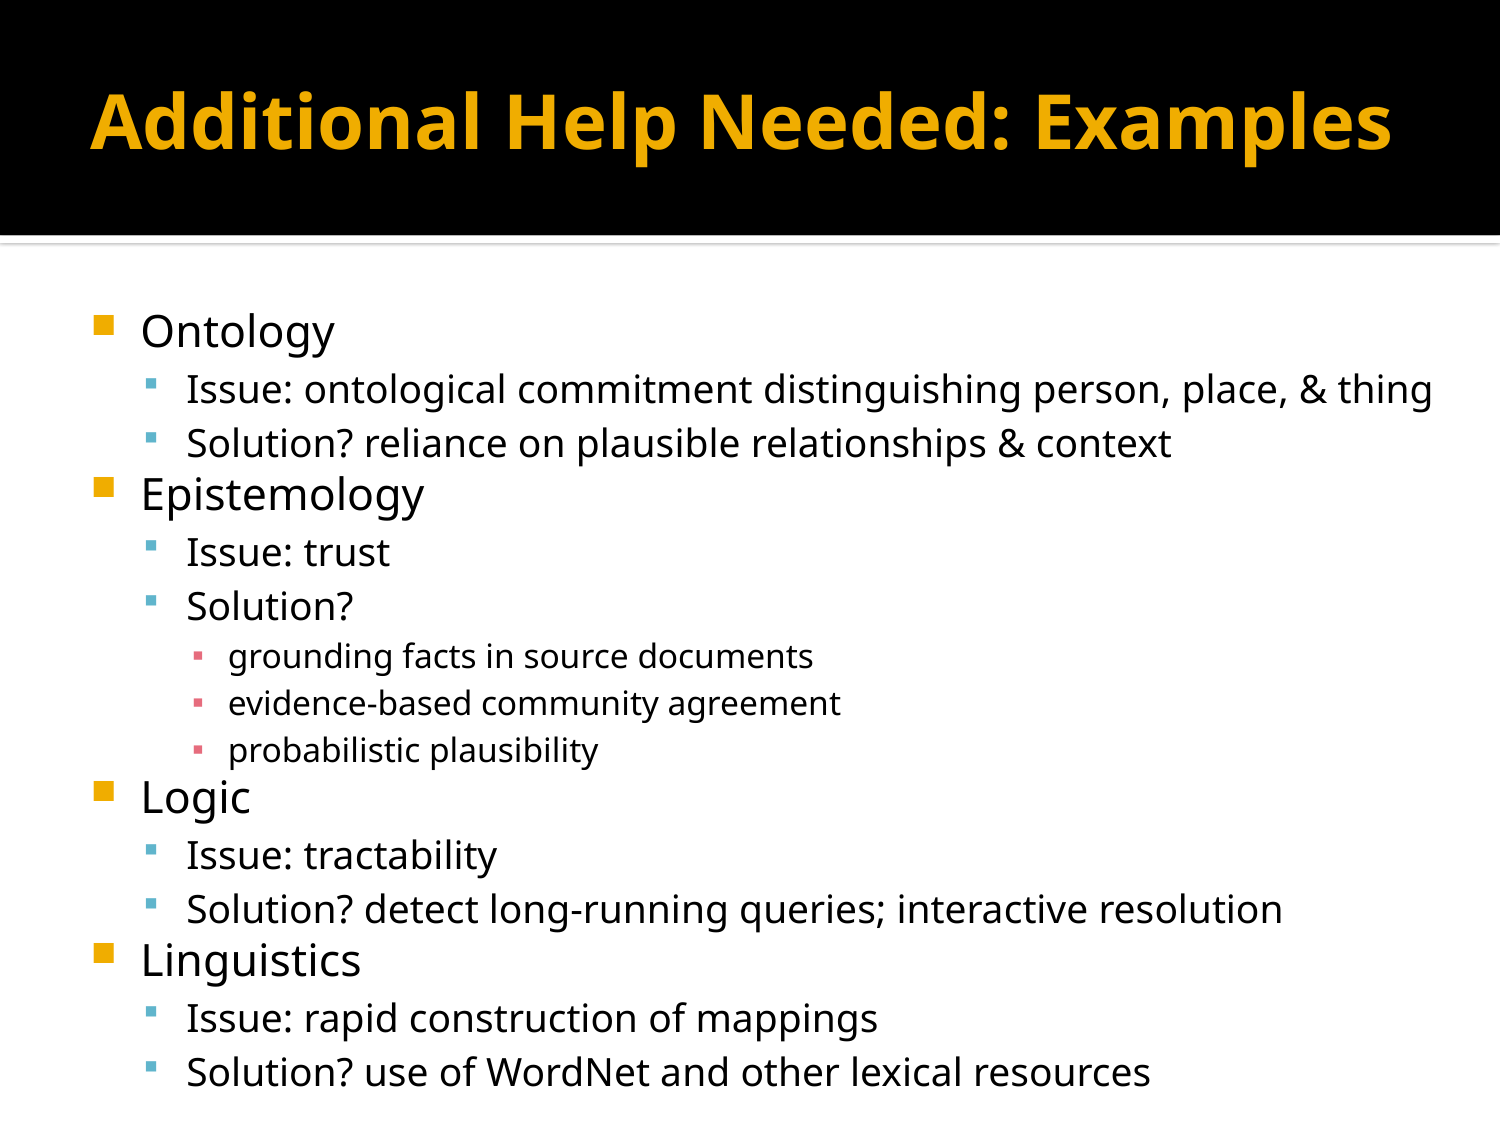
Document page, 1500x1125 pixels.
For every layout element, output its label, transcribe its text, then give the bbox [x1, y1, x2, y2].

title Additional Help Needed: Examples [75, 24, 1425, 213]
list Ontology Issue: ontological commitment distinguishing person, place, & thing Solution? reliance on plausible relationships & context Epistemology Issue: trust Solution? grounding facts in source documents evidence-based community agreement probabilistic plausibility Logic Issue: tractability Solution? detect long-running queries; interactive resolution Linguistics Issue: rapid construction of mappings Solution? use of WordNet and other lexical resources [62, 288, 1475, 1123]
